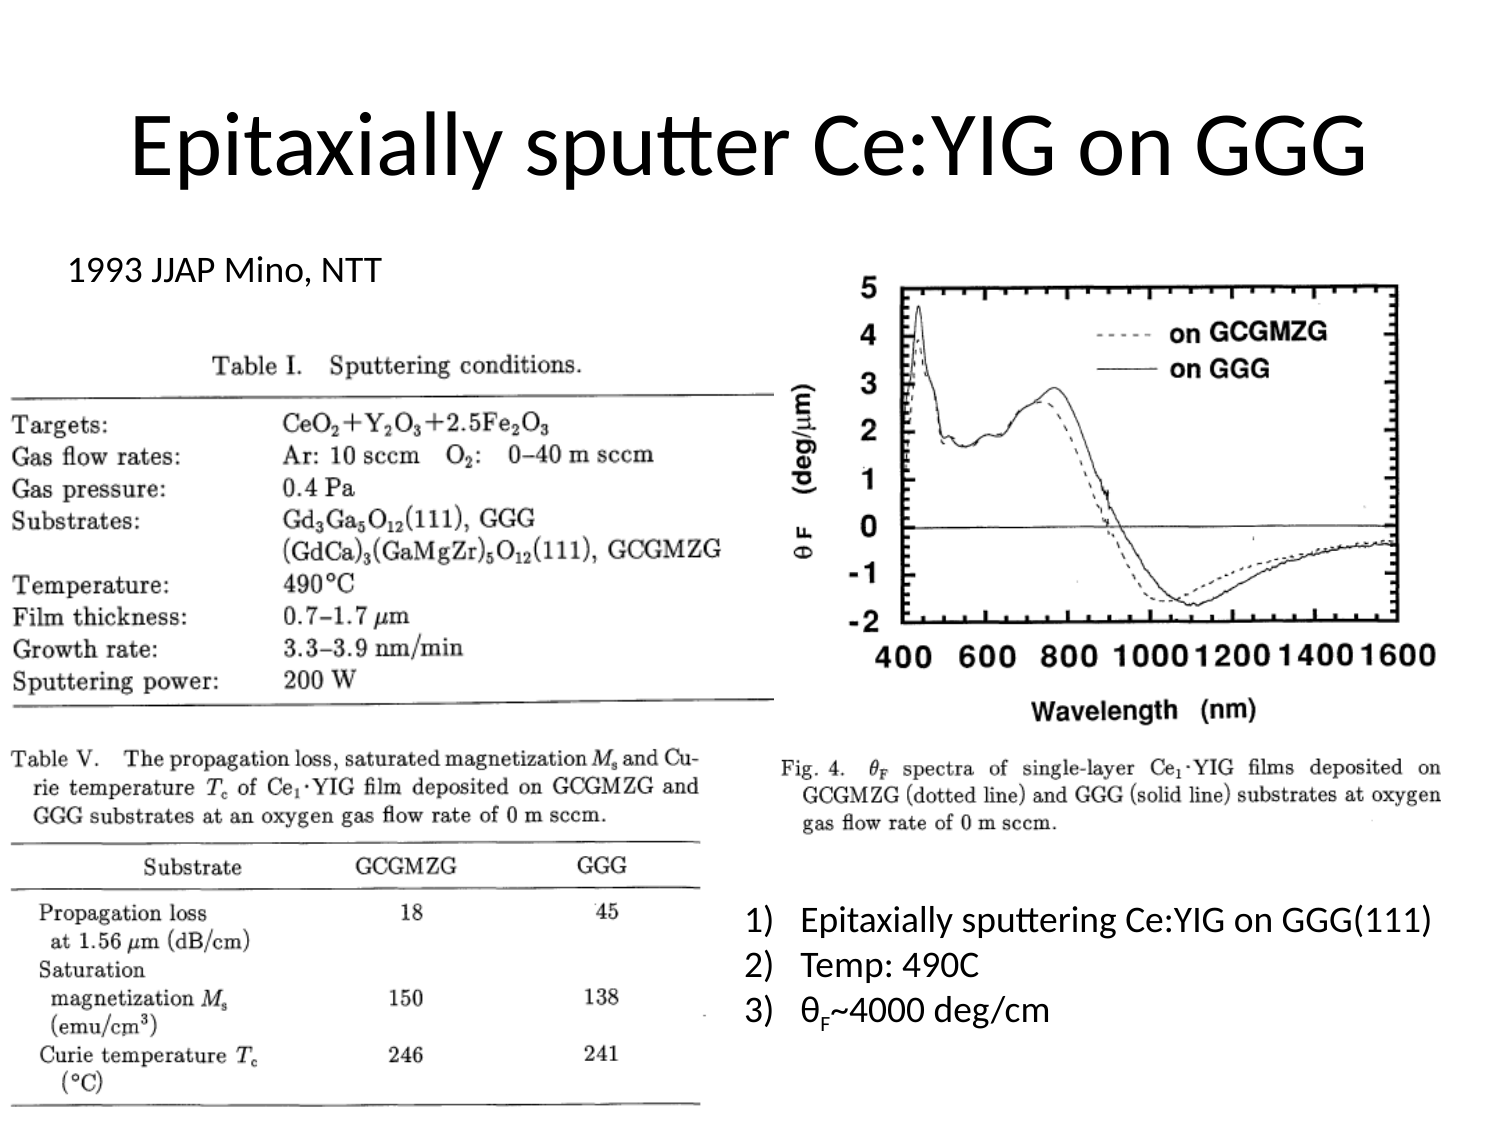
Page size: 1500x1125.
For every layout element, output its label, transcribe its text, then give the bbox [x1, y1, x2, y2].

picture [0, 262, 1453, 837]
text_box Epitaxially sputtering Ce:YIG on GGG(111) Temp: 490C θF~4000 deg/cm [729, 887, 1449, 1044]
picture [0, 734, 713, 1125]
text_box 1993 JJAP Mino, NTT [52, 237, 398, 298]
title Epitaxially sputter Ce:YIG on GGG [75, 45, 1425, 233]
